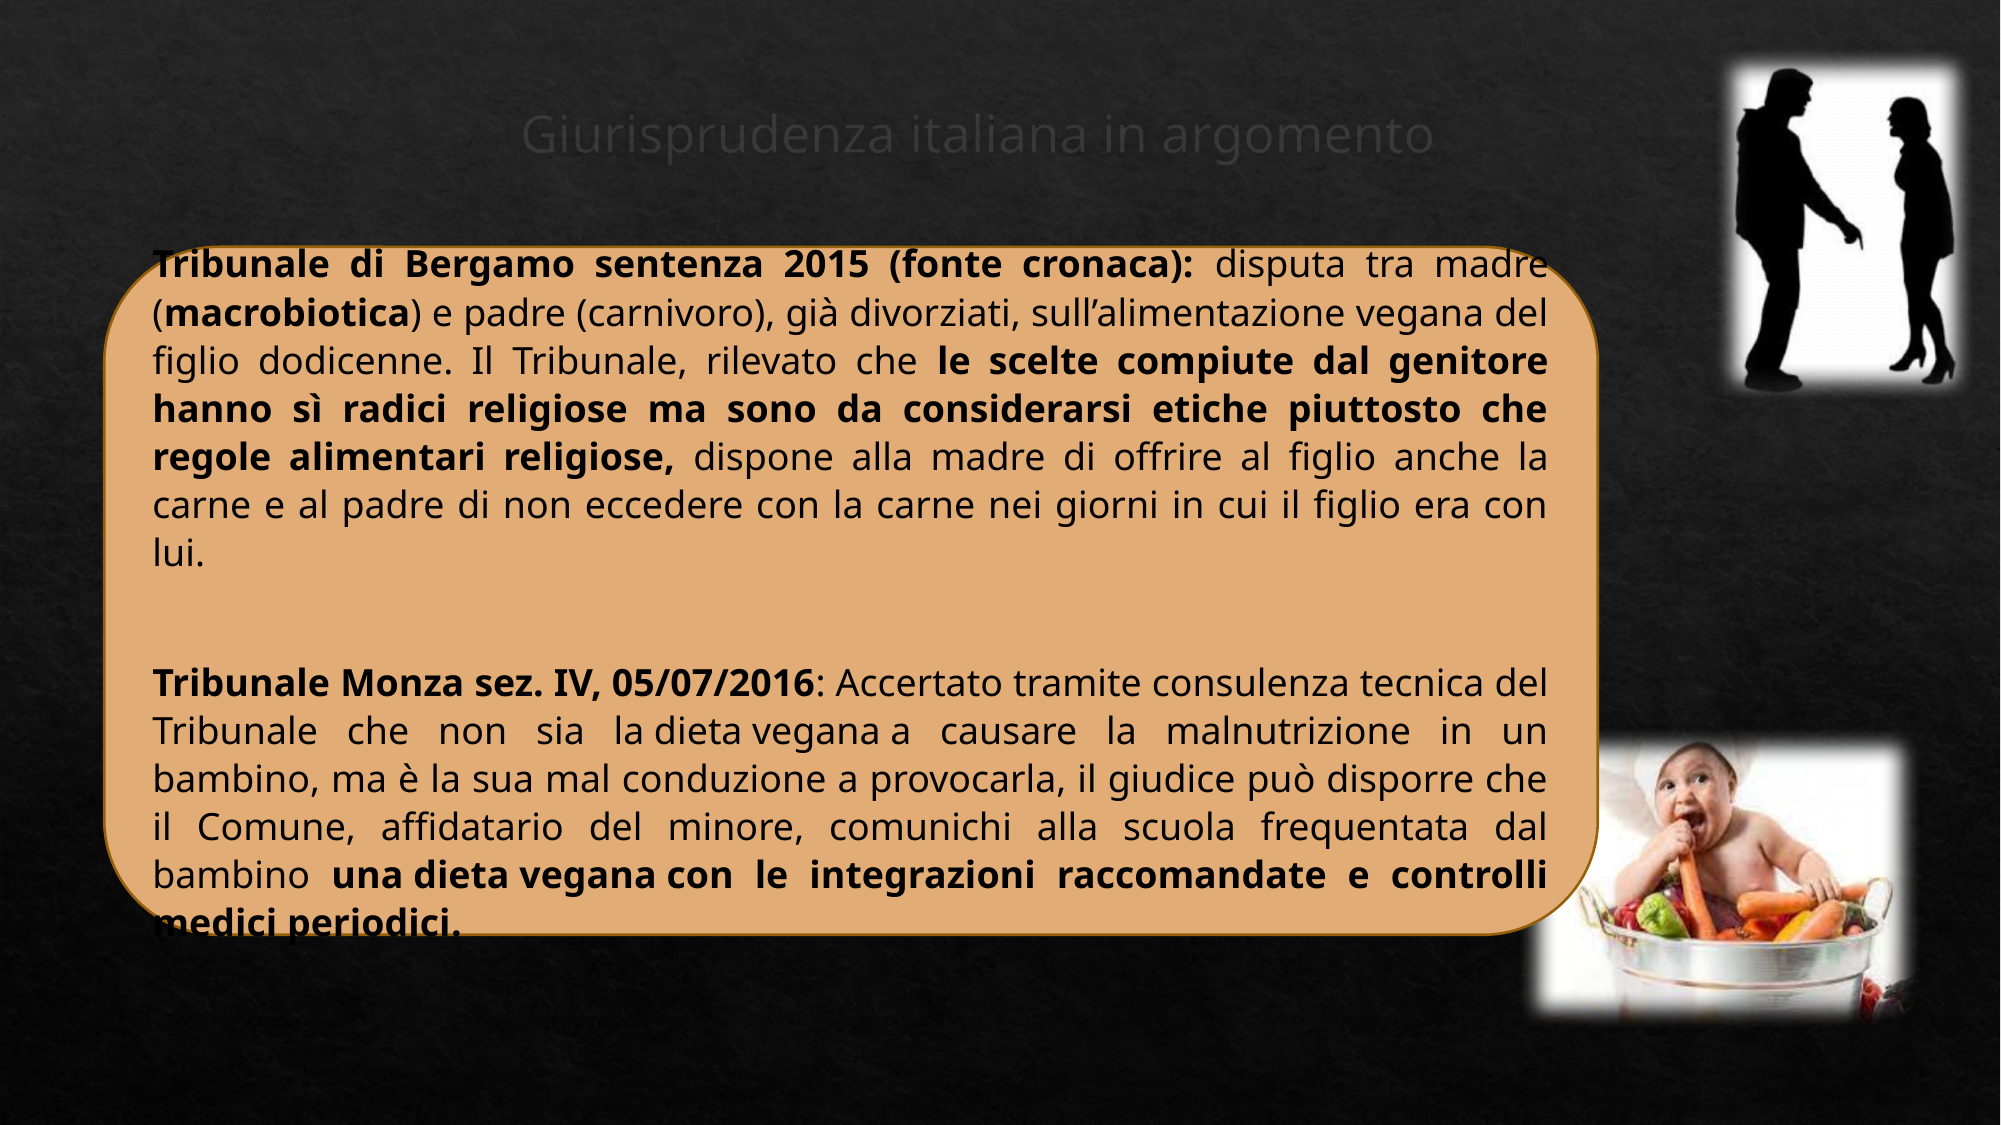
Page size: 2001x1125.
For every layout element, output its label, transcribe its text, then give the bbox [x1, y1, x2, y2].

text_box Tribunale di Bergamo sentenza 2015 (fonte cronaca): disputa tra madre (macrobiotica) e padre (carnivoro), già divorziati, sull’alimentazione vegana del figlio dodicenne. Il Tribunale, rilevato che le scelte compiute dal genitore hanno sì radici religiose ma sono da considerarsi etiche piuttosto che regole alimentari religiose, dispone alla madre di offrire al figlio anche la carne e al padre di non eccedere con la carne nei giorni in cui il figlio era con lui. Tribunale Monza sez. IV, 05/07/2016: Accertato tramite consulenza tecnica del Tribunale che non sia la dieta vegana a causare la malnutrizione in un bambino, ma è la sua mal conduzione a provocarla, il giudice può disporre che il Comune, affidatario del minore, comunichi alla scuola frequentata dal bambino una dieta vegana con le integrazioni raccomandate e controlli medici periodici. [102, 245, 1600, 937]
picture [1713, 46, 1977, 402]
picture [1516, 726, 1923, 1030]
title Giurisprudenza italiana in argomento [264, 95, 1692, 239]
